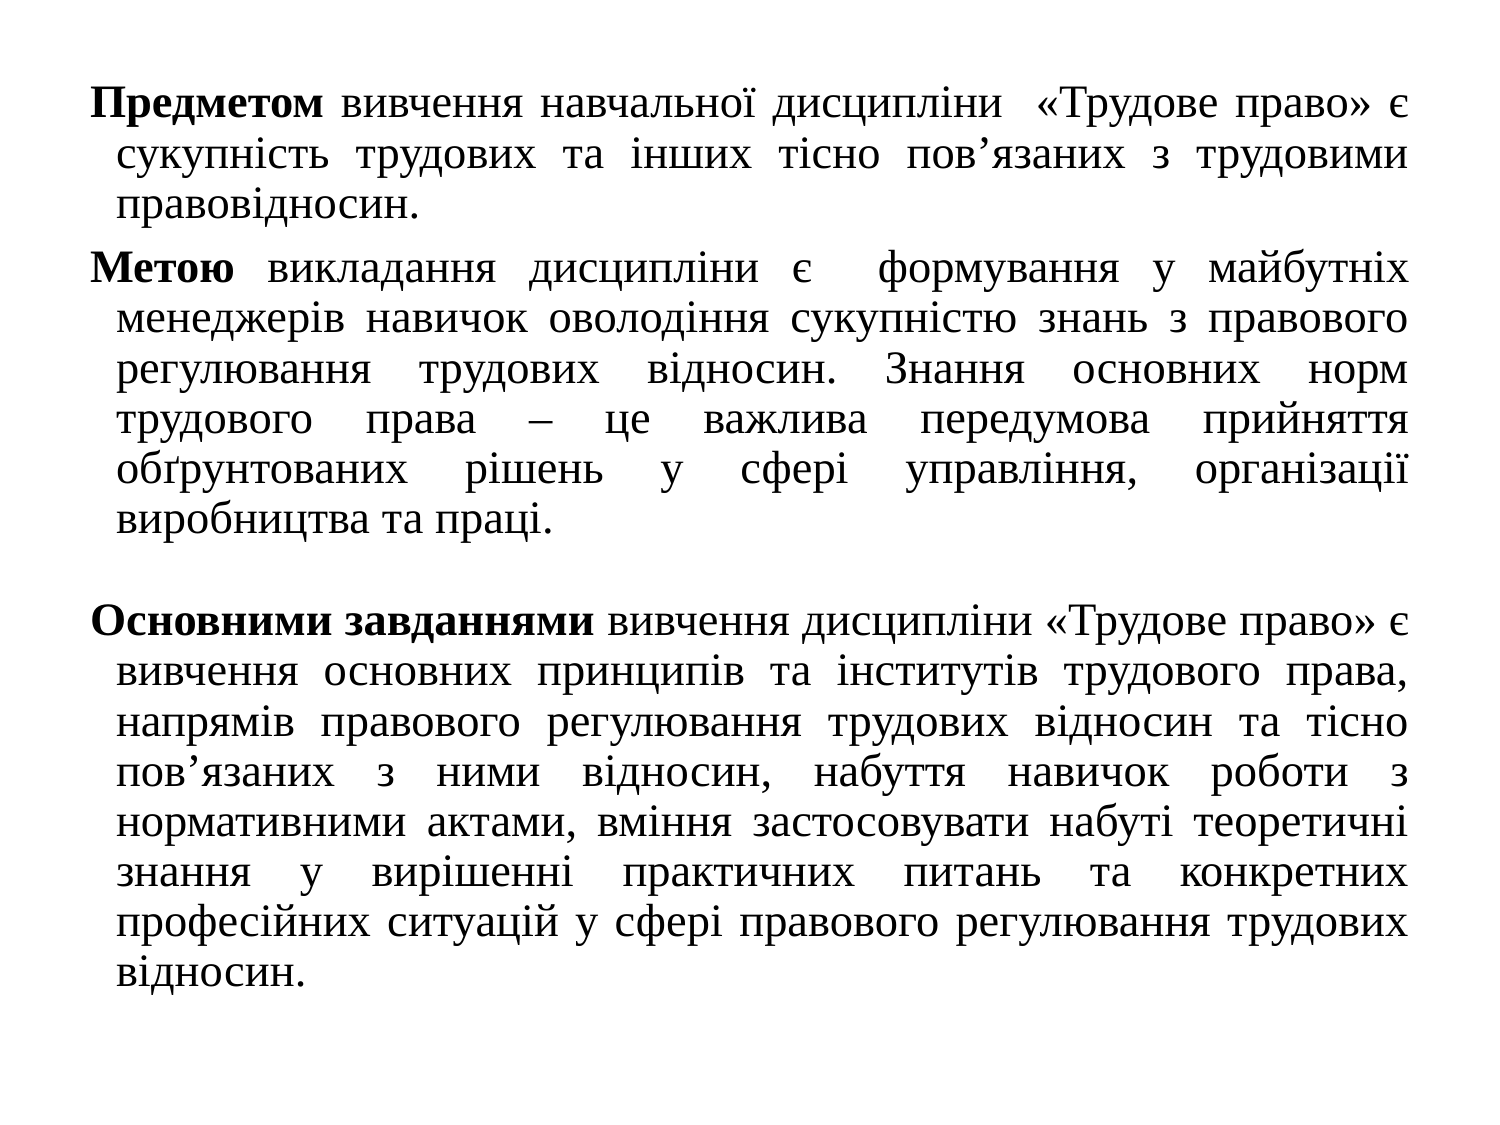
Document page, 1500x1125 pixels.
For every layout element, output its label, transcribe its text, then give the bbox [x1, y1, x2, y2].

list Предметом вивчення навчальної дисципліни «Трудове право» є сукупність трудових та інших тісно пов’язаних з трудовими правовідносин. Метою викладання дисципліни є формування у майбутніх менеджерів навичок оволодіння сукупністю знань з правового регулювання трудових відносин. Знання основних норм трудового права – це важлива передумова прийняття обґрунтованих рішень у сфері управління, організації виробництва та праці. Основними завданнями вивчення дисципліни «Трудове право» є вивчення основних принципів та інститутів трудового права, напрямів правового регулювання трудових відносин та тісно пов’язаних з ними відносин, набуття навичок роботи з нормативними актами, вміння застосовувати набуті теоретичні знання у вирішенні практичних питань та конкретних професійних ситуацій у сфері правового регулювання трудових відносин. [75, 70, 1425, 1005]
